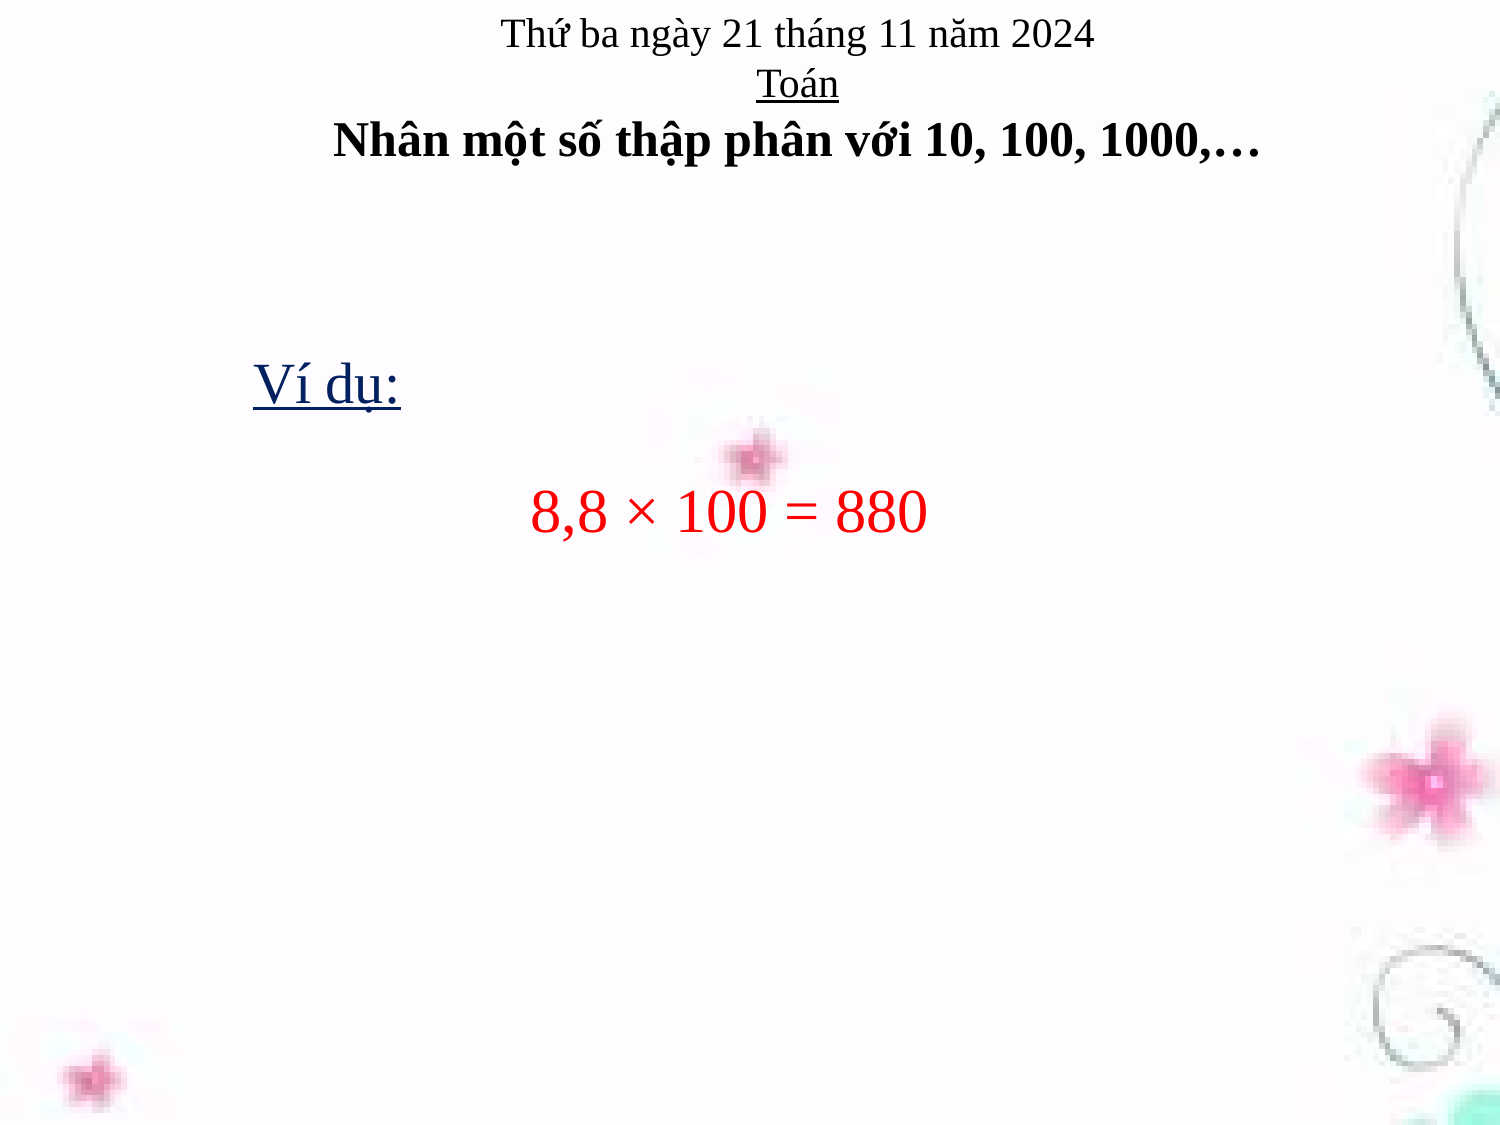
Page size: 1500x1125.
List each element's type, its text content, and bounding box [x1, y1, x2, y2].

text_box Thứ ba ngày 21 tháng 11 năm 2024 Toán Nhân một số thập phân với 10, 100, 1000,… [122, 0, 1473, 175]
text_box 8,8 × 100 = 880 [215, 462, 945, 553]
text_box Ví dụ: [238, 337, 431, 423]
picture [0, 0, 1500, 1125]
